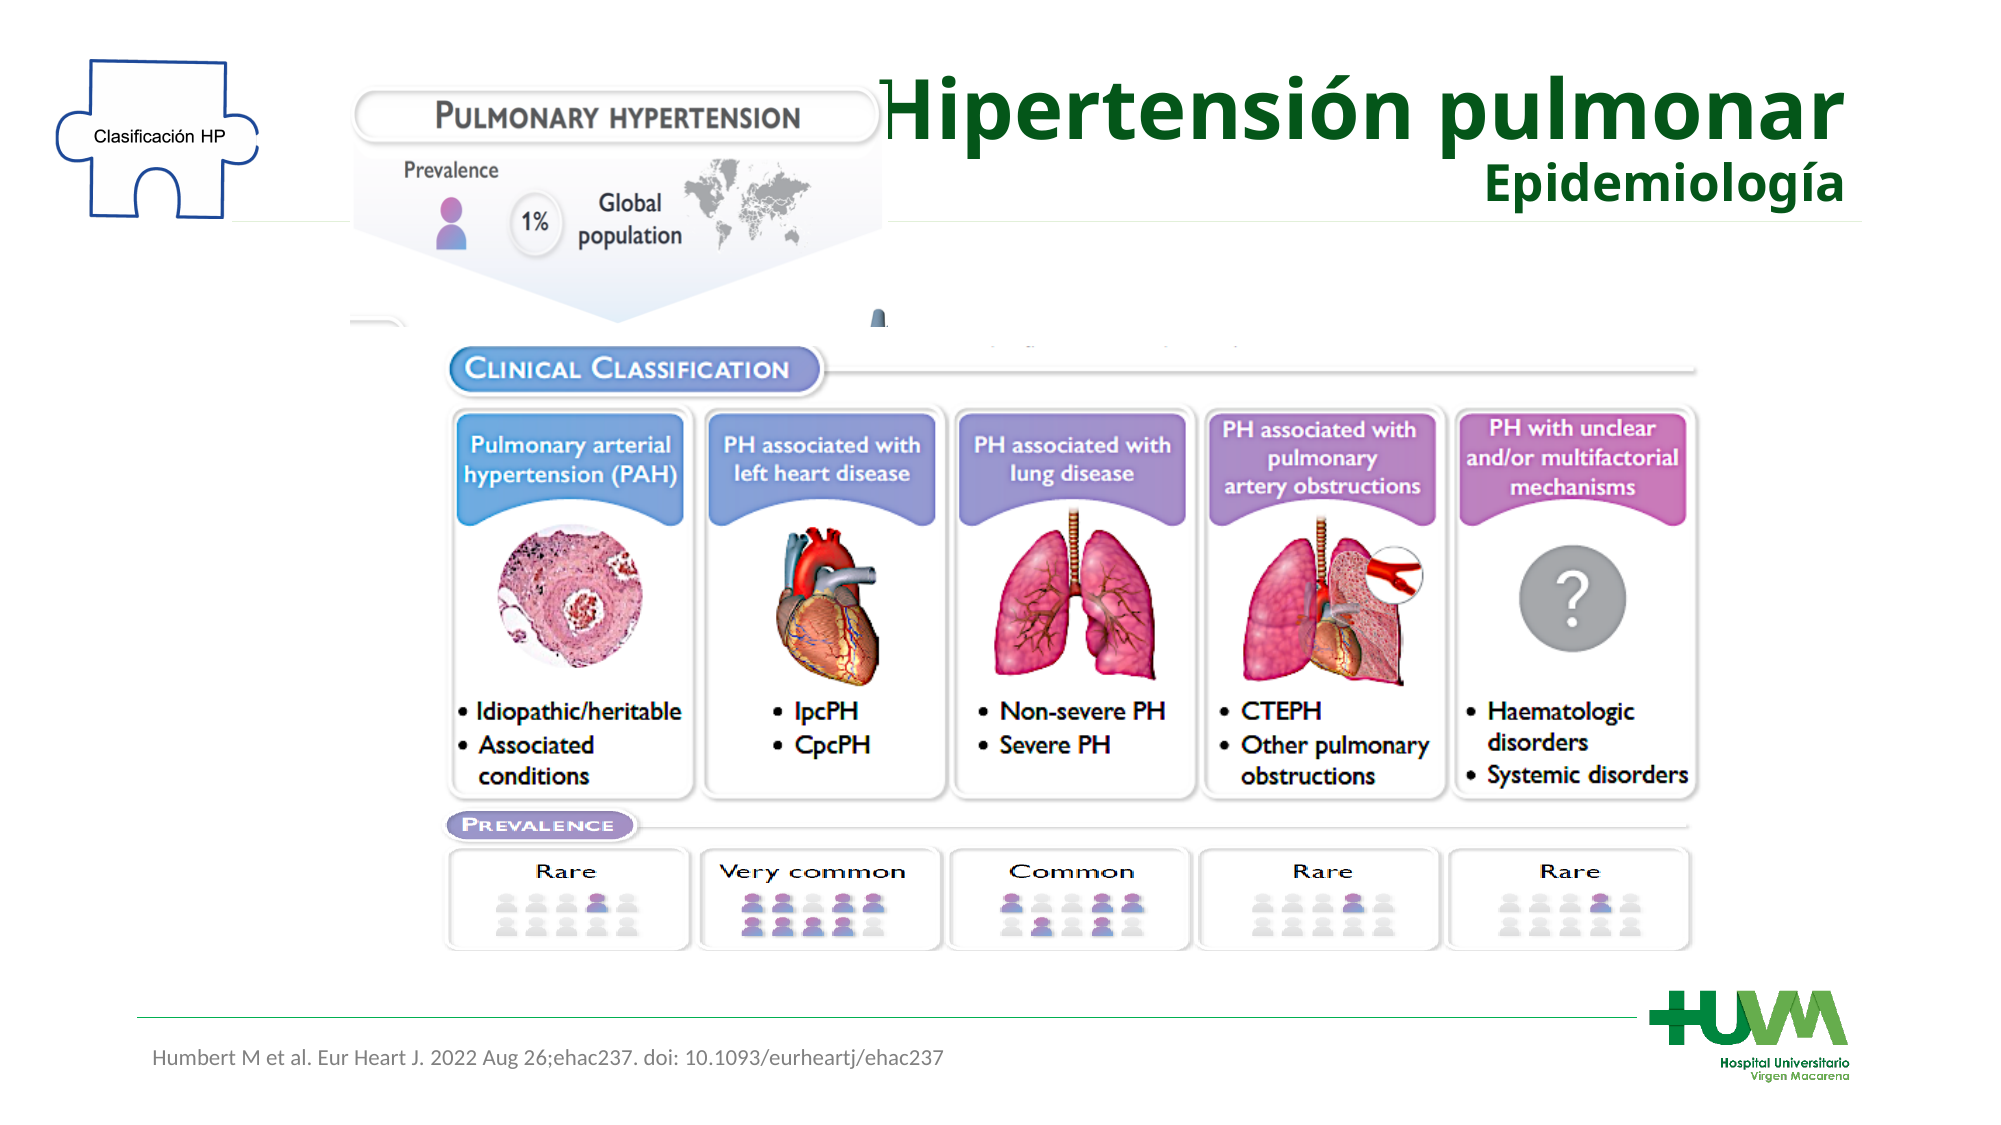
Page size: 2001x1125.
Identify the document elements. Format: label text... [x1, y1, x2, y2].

picture [1639, 976, 1863, 1094]
text_box Humbert M et al. Eur Heart J. 2022 Aug 26;ehac237. doi: 10.1093/eurheartj/ehac237 [137, 1035, 1390, 1078]
title Hipertensión pulmonar Epidemiología [285, 59, 1863, 221]
picture [54, 59, 259, 219]
picture [433, 346, 1712, 951]
picture [350, 84, 888, 327]
